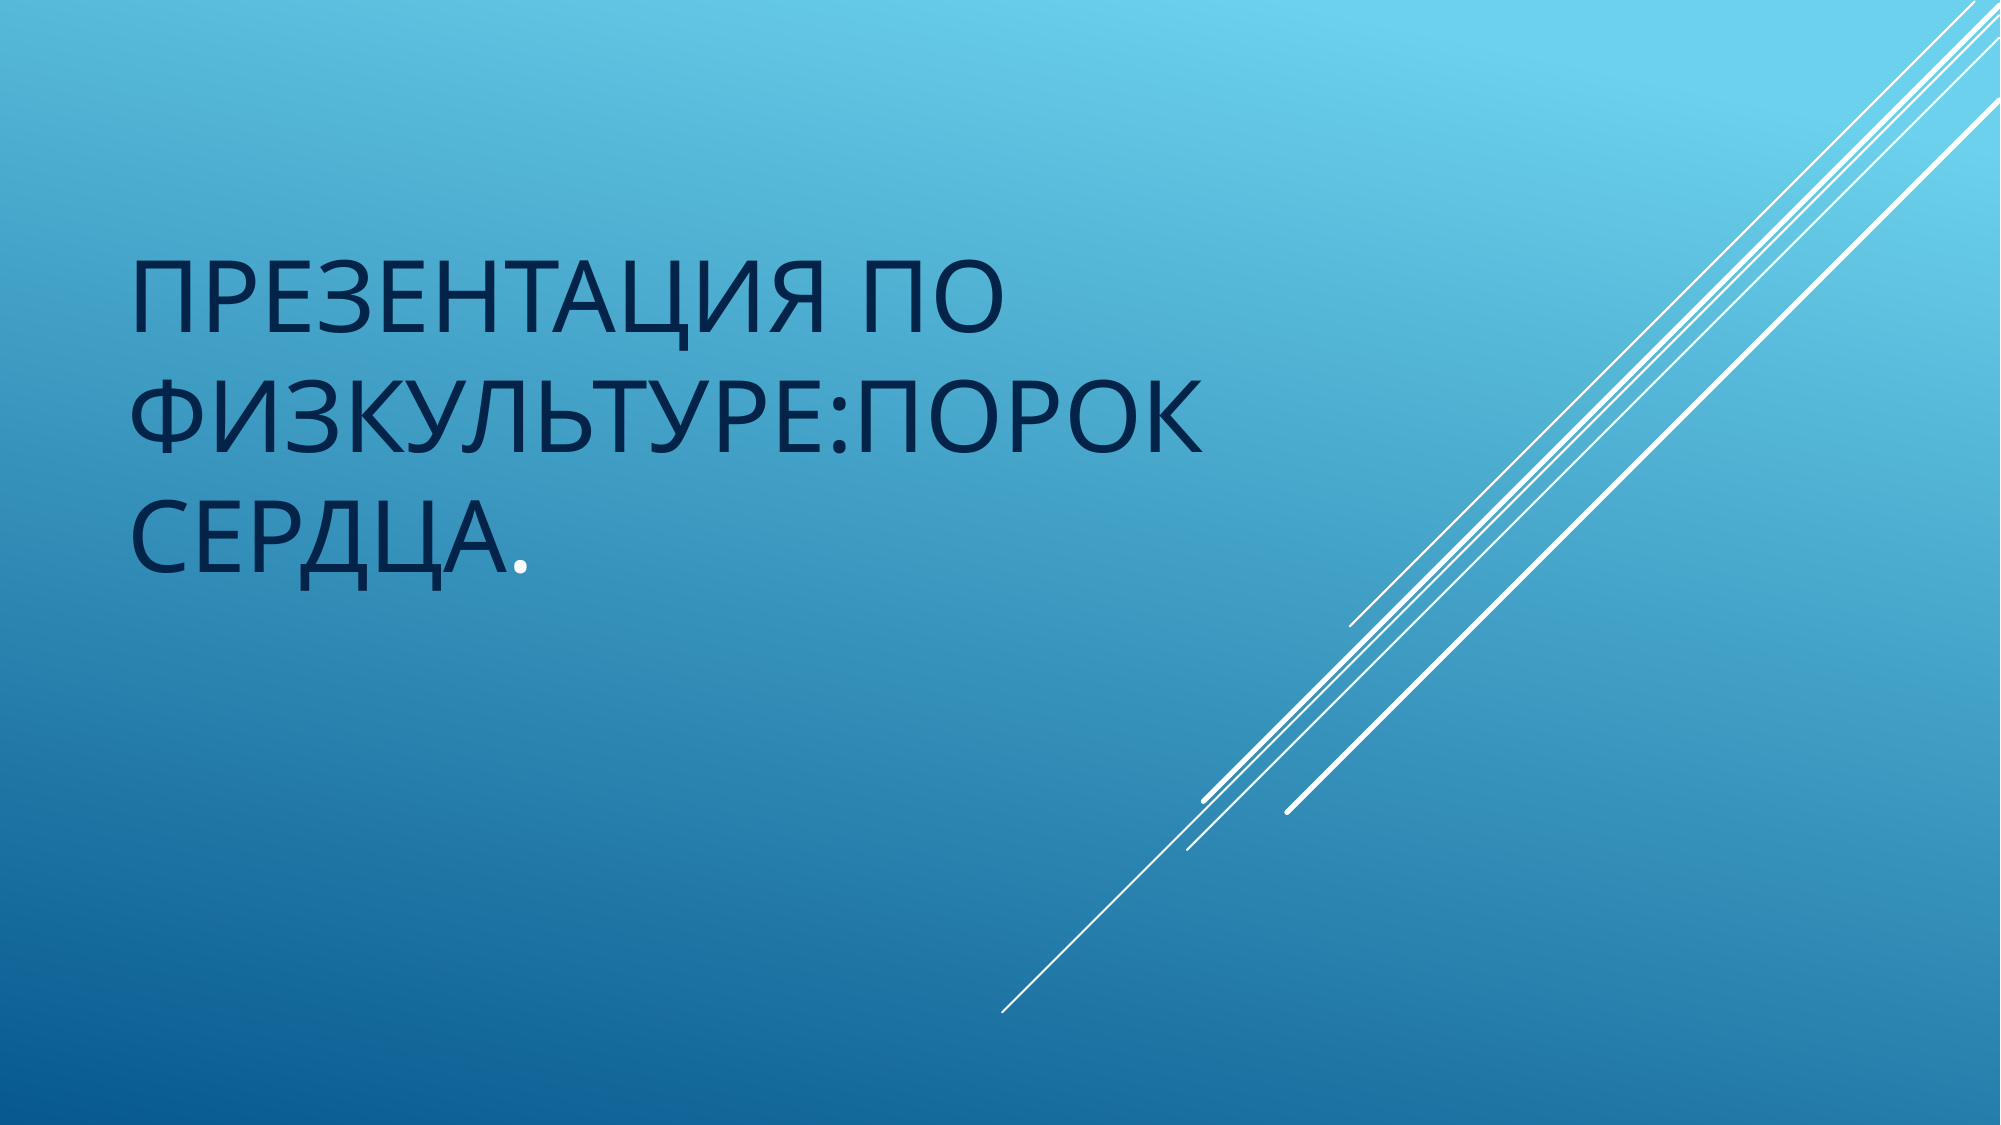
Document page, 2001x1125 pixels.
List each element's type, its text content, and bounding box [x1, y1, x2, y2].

title Презентация по физкультуре:Порок сердца. [112, 112, 1425, 600]
